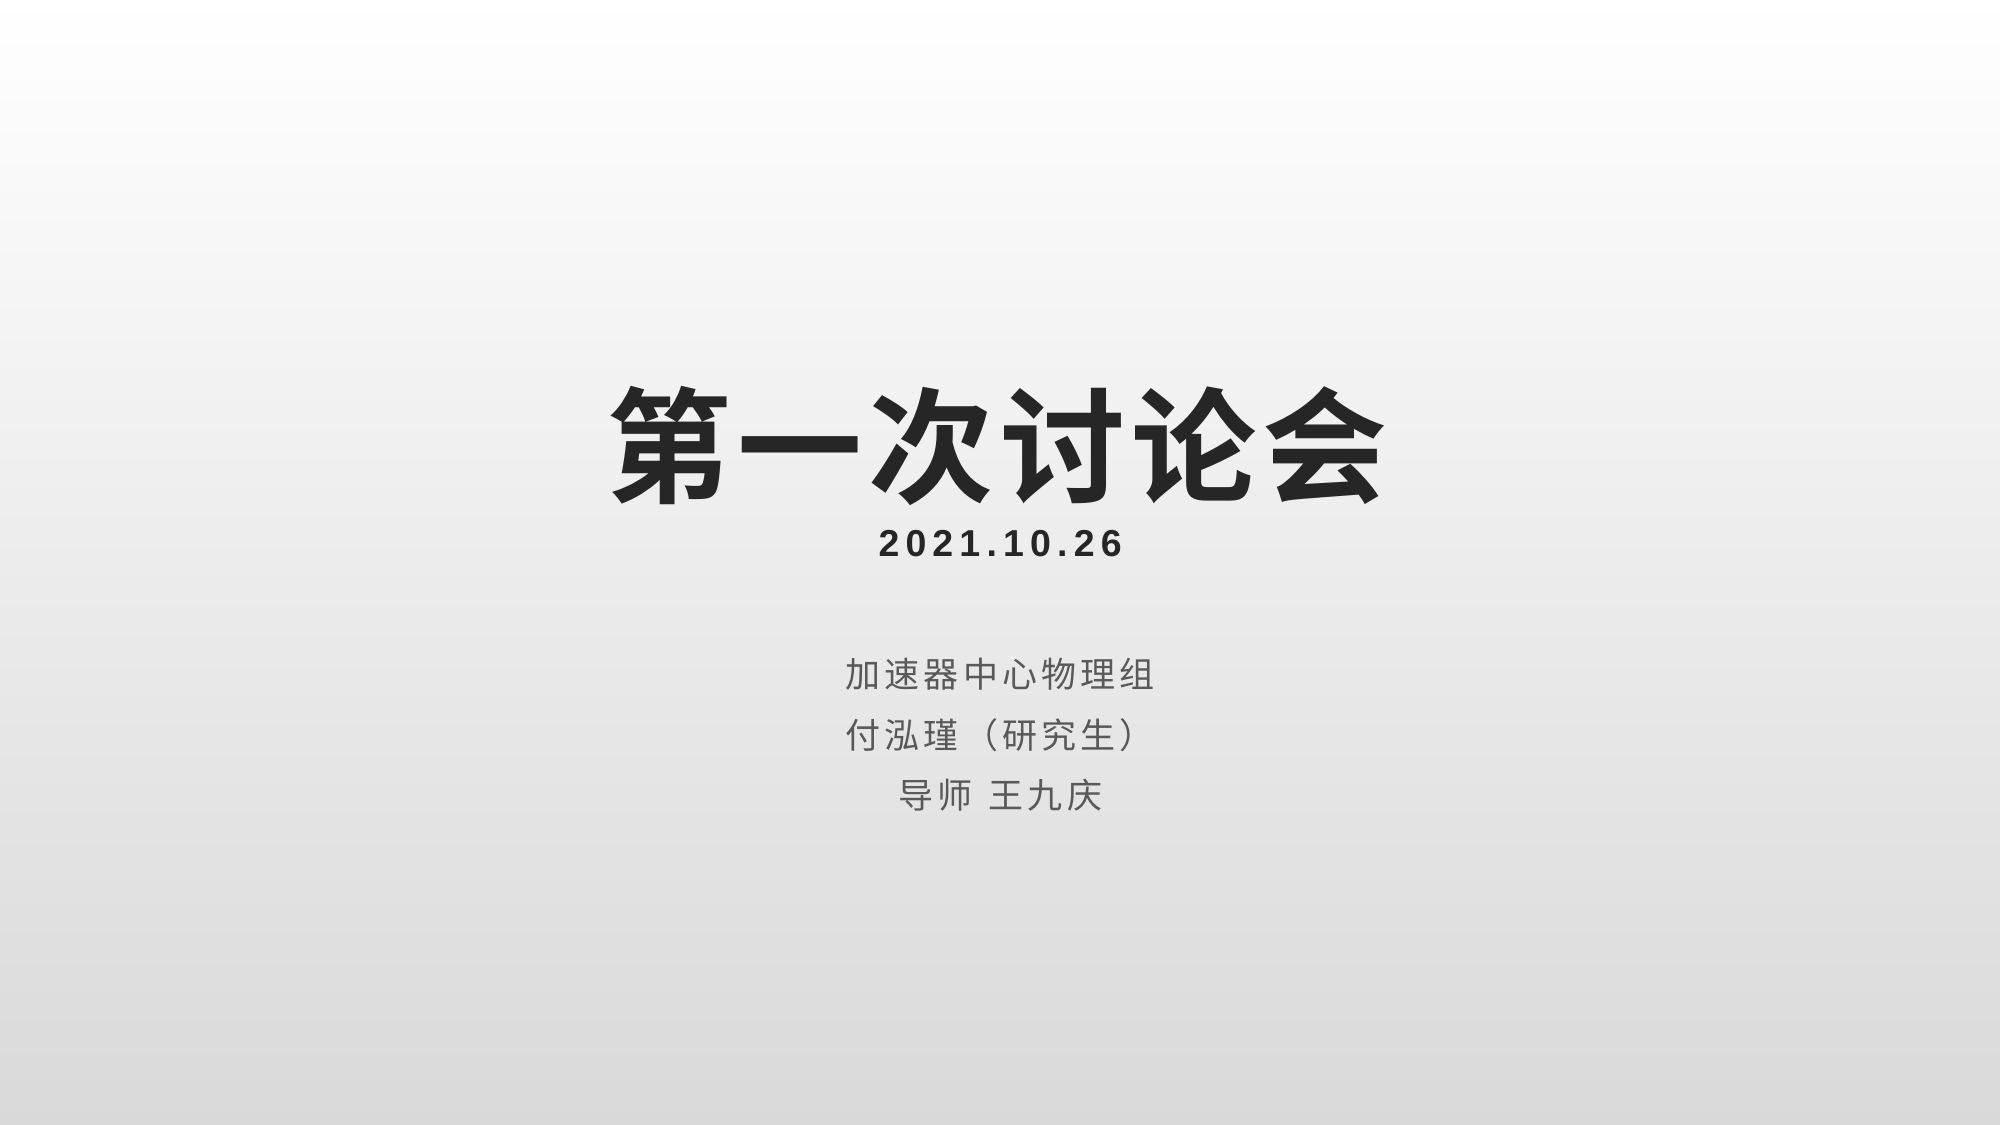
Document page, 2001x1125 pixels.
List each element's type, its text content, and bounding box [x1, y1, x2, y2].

subtitle 加速器中心物理组 付泓瑾（研究生） 导师 王九庆 [196, 584, 1805, 826]
title 第一次讨论会 2021.10.26 [196, 149, 1805, 572]
